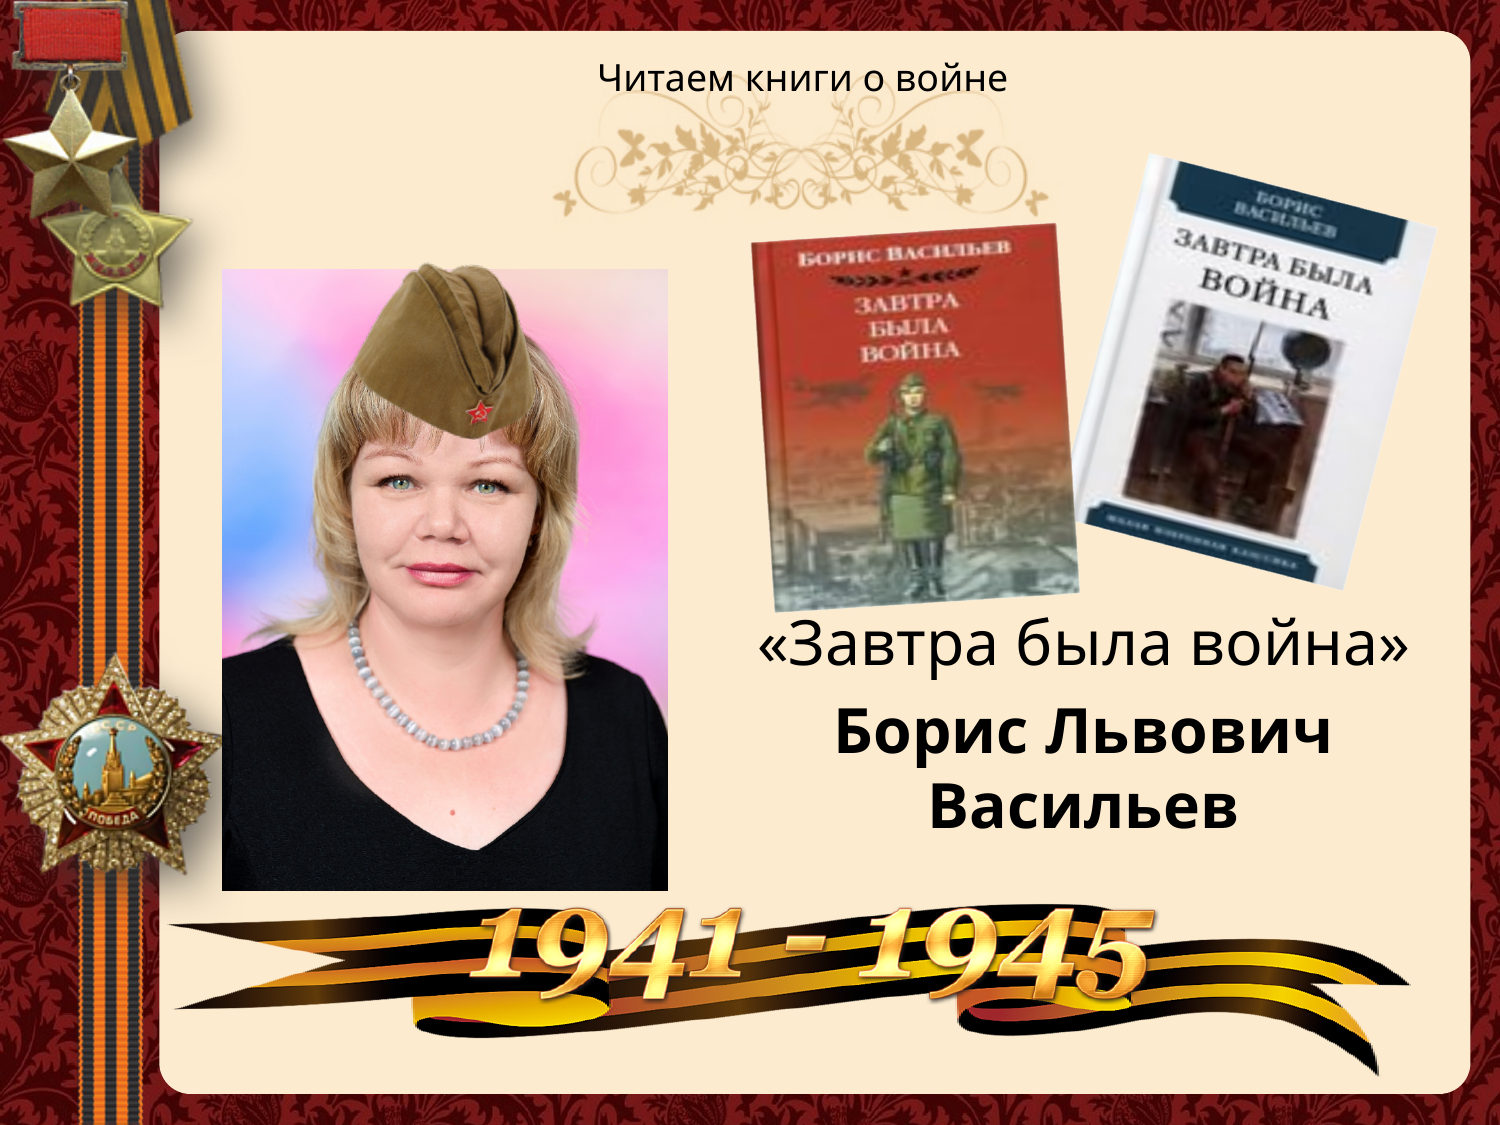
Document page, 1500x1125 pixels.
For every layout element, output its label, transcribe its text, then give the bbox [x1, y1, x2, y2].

subtitle «Завтра была война» Борис Львович Васильев [667, 246, 1500, 903]
text_box Читаем книги о войне [582, 46, 1024, 107]
picture [0, 0, 1500, 1125]
